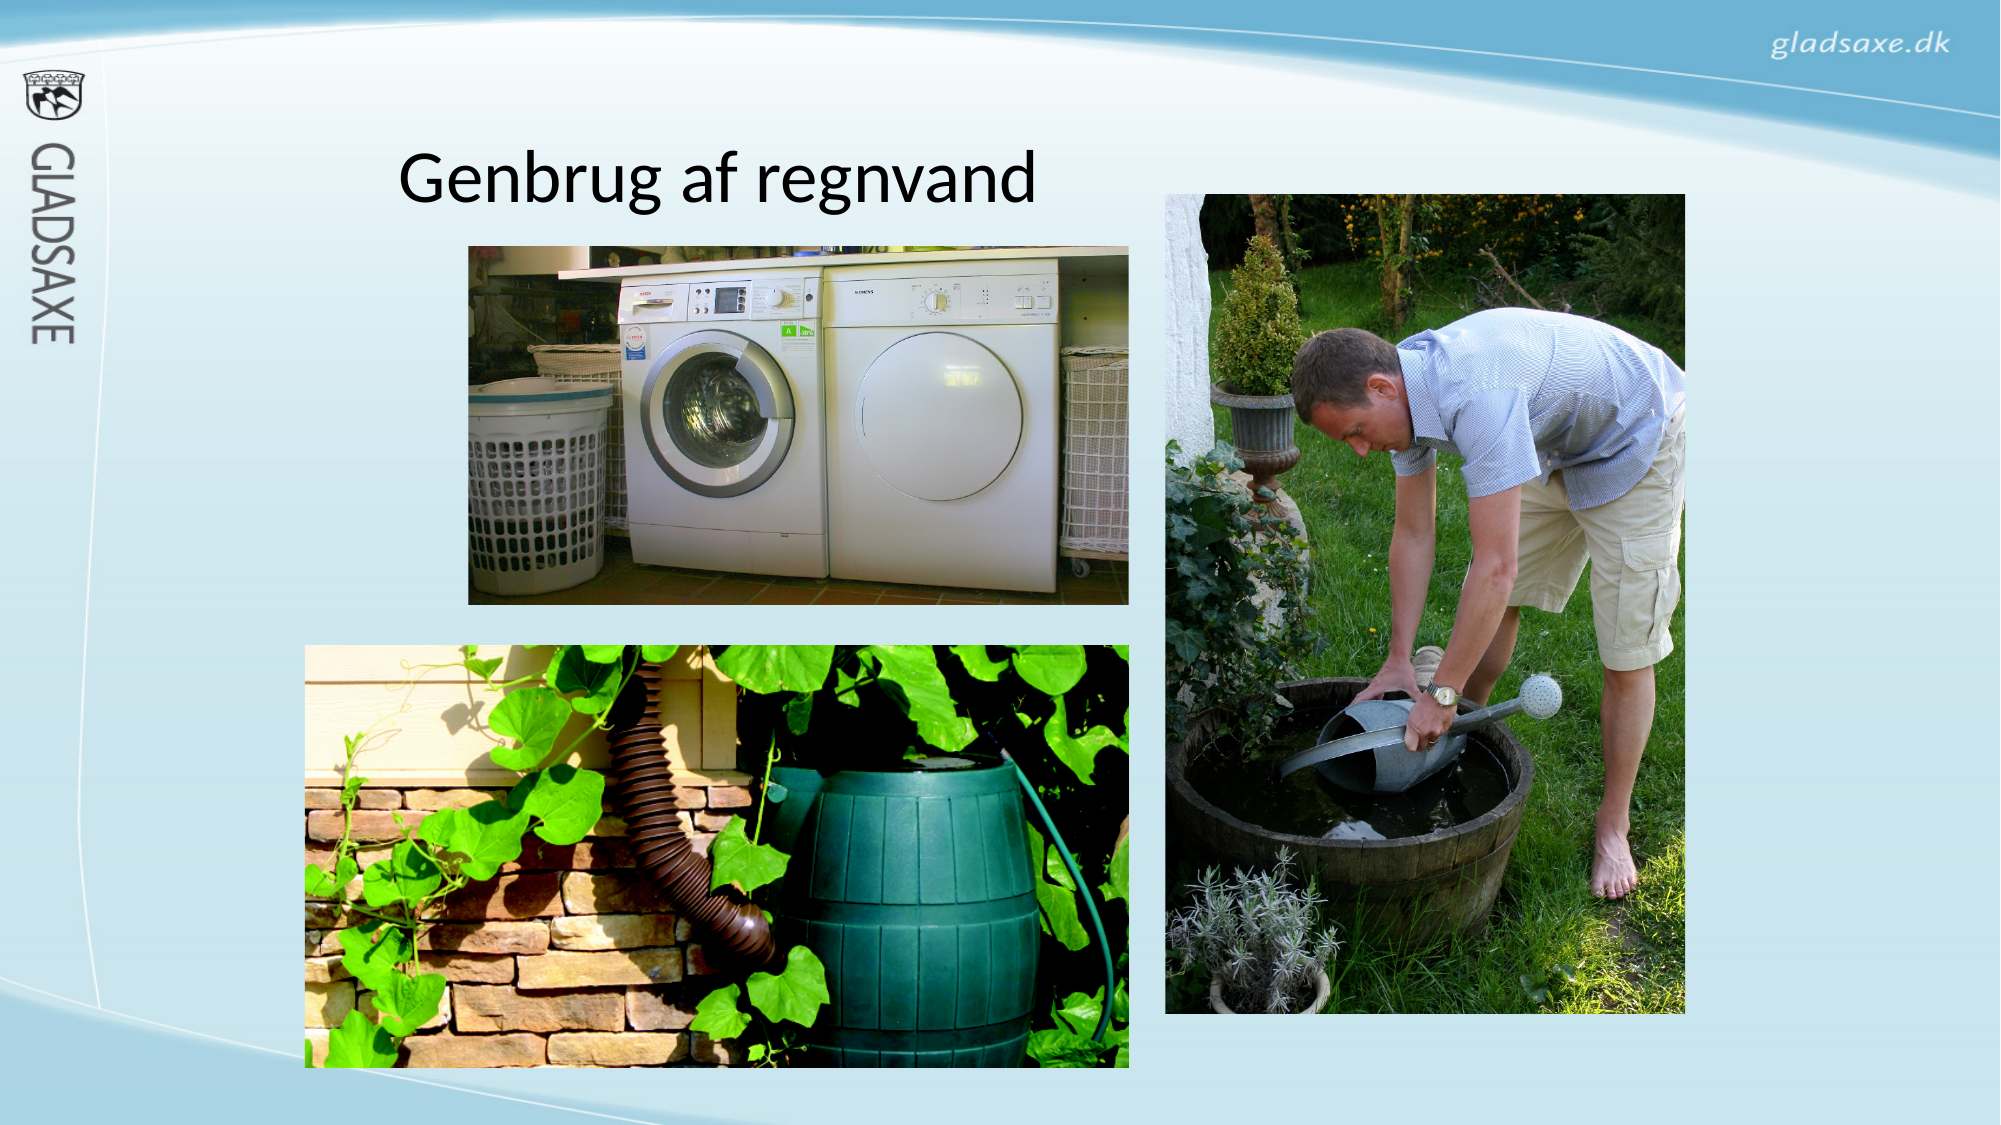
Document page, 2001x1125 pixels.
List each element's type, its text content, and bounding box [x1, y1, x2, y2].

title Genbrug af regnvand [384, 91, 1497, 244]
picture [0, 0, 2001, 1125]
